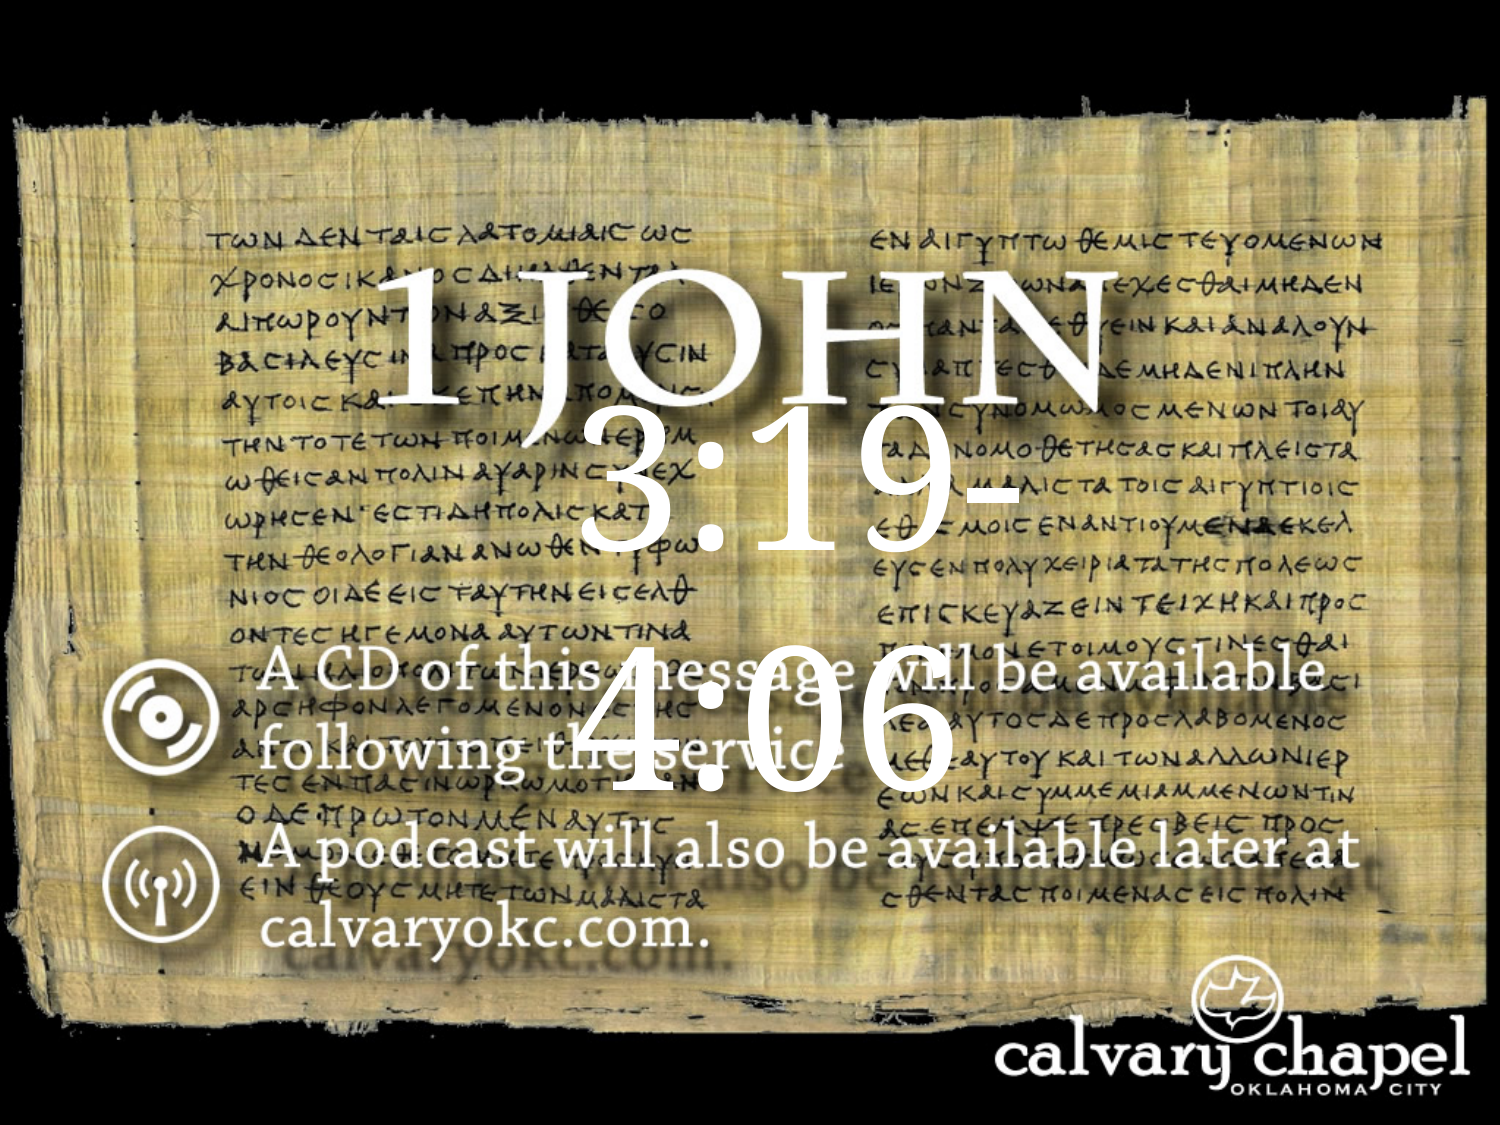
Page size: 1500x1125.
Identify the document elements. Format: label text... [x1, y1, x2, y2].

text_box 3:19-4:06 [555, 342, 1371, 838]
picture [0, 0, 1500, 1125]
